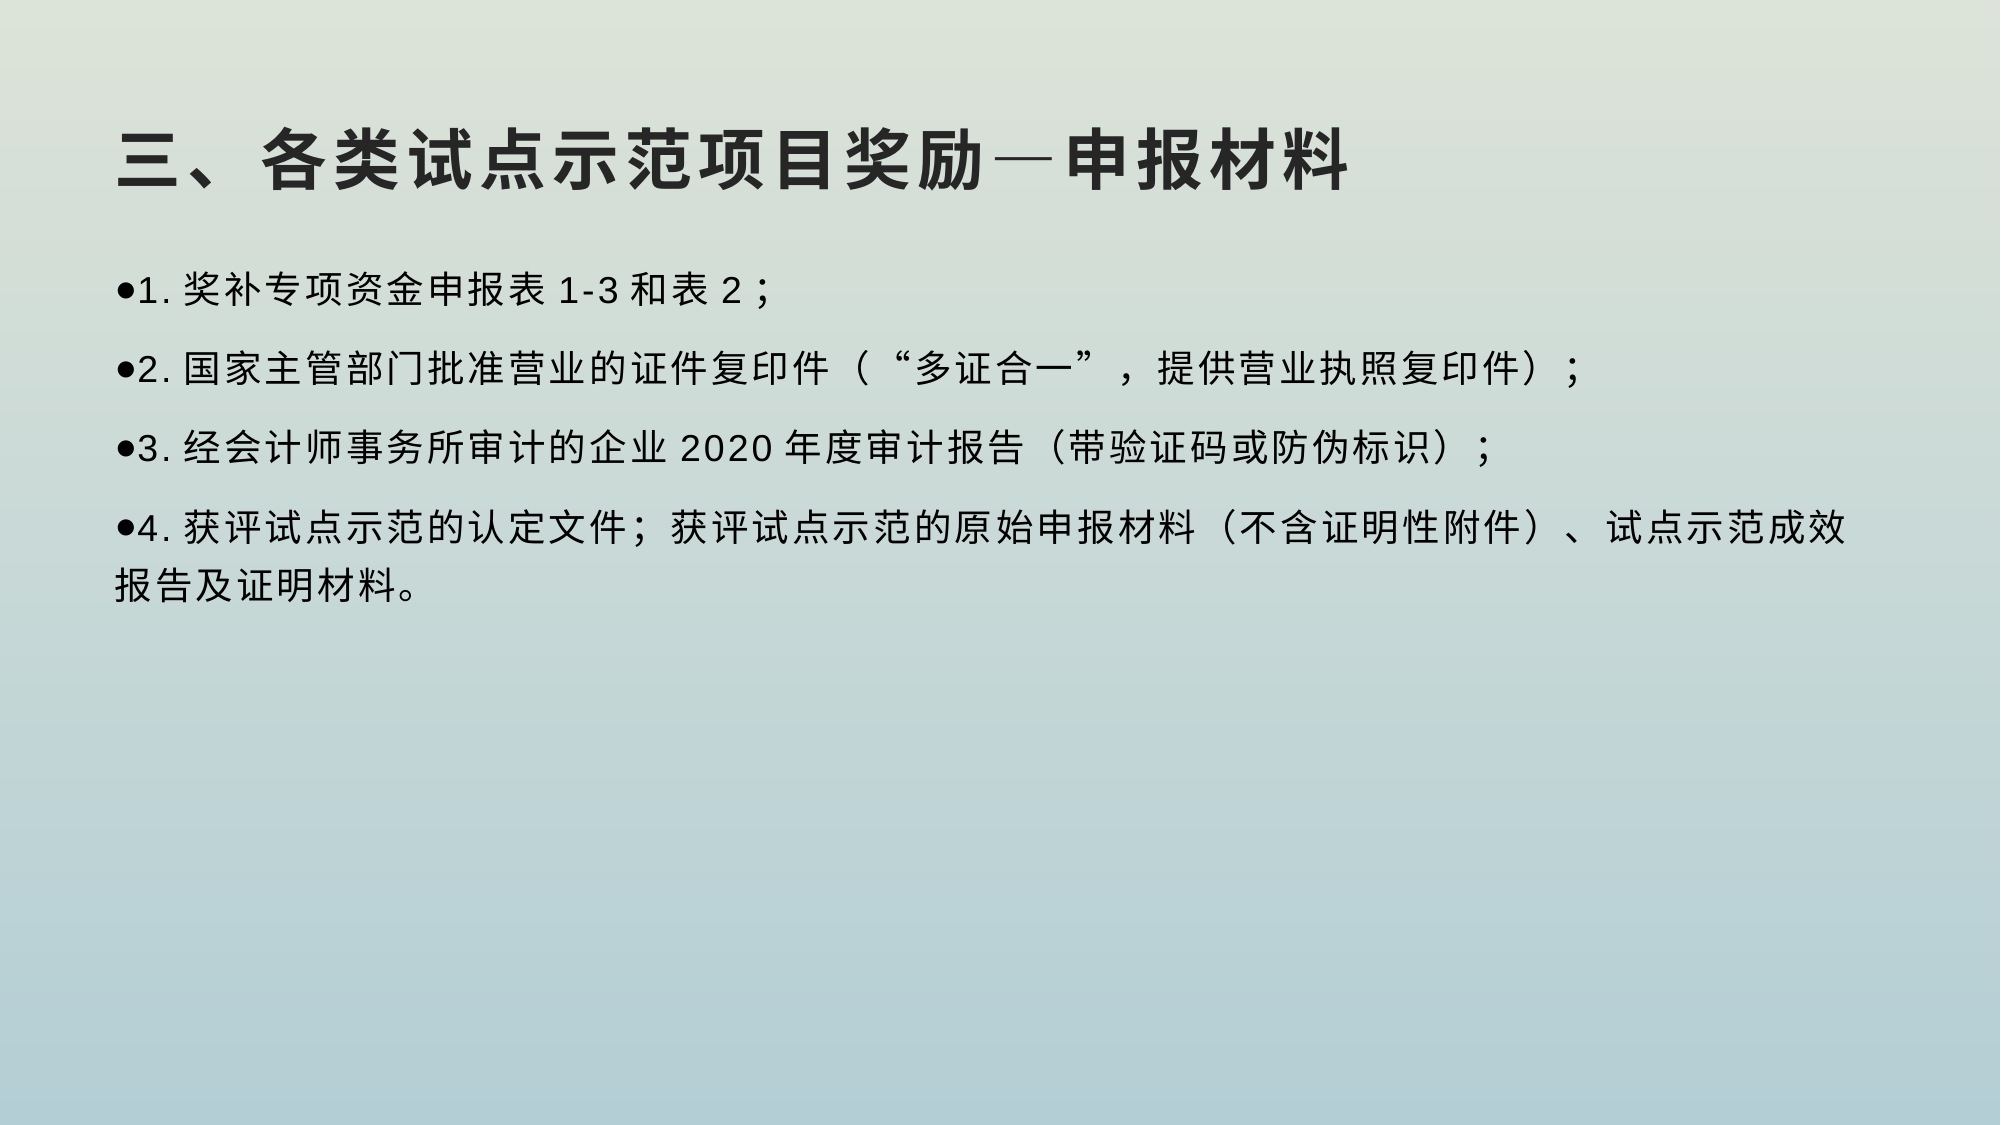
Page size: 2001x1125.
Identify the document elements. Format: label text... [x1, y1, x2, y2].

title 三、各类试点示范项目奖励—申报材料 [99, 99, 1900, 216]
list 1.奖补专项资金申报表1-3和表2； 2.国家主管部门批准营业的证件复印件（“多证合一”，提供营业执照复印件）； 3.经会计师事务所审计的企业2020年度审计报告（带验证码或防伪标识）； 4.获评试点示范的认定文件；获评试点示范的原始申报材料（不含证明性附件）、试点示范成效报告及证明材料。 [99, 244, 1900, 1026]
